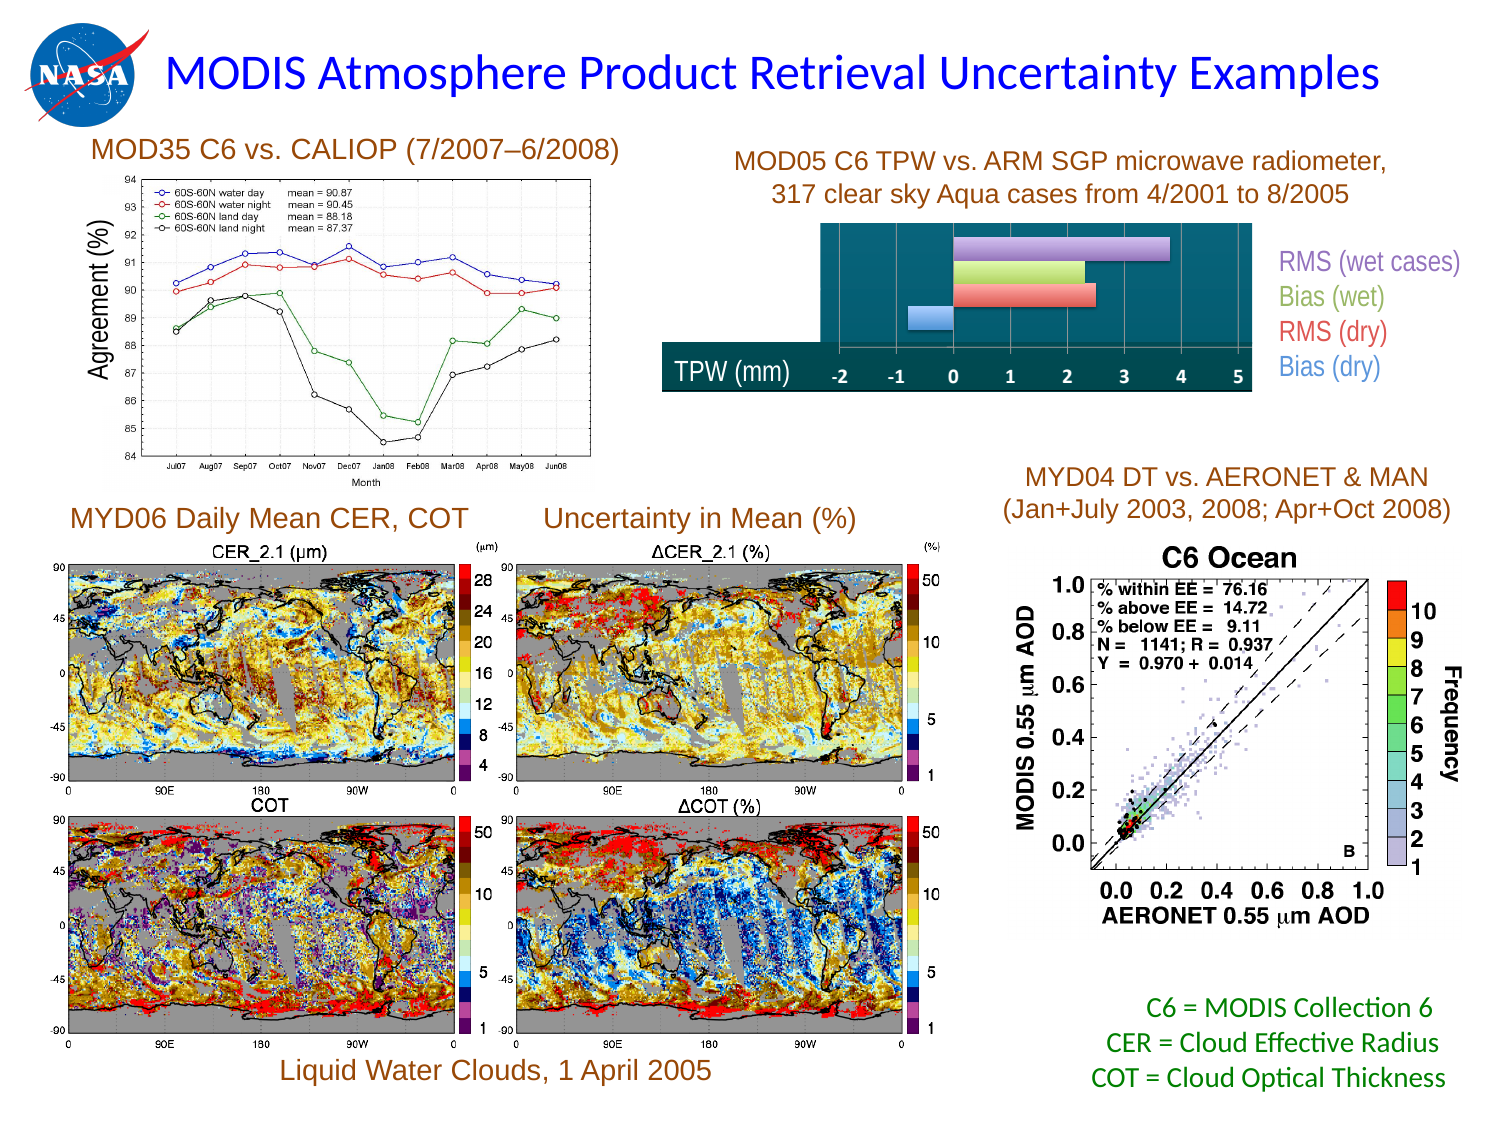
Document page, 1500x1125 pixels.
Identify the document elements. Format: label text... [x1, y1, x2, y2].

text_box MODIS Atmosphere Product Retrieval Uncertainty Examples [155, 32, 1448, 147]
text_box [982, 451, 1471, 940]
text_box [71, 122, 637, 490]
text_box C6 = MODIS Collection 6 CER = Cloud Effective Radius COT = Cloud Optical Thickness [1069, 980, 1461, 1101]
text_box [661, 136, 1478, 392]
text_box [34, 491, 956, 1095]
picture [23, 22, 150, 127]
